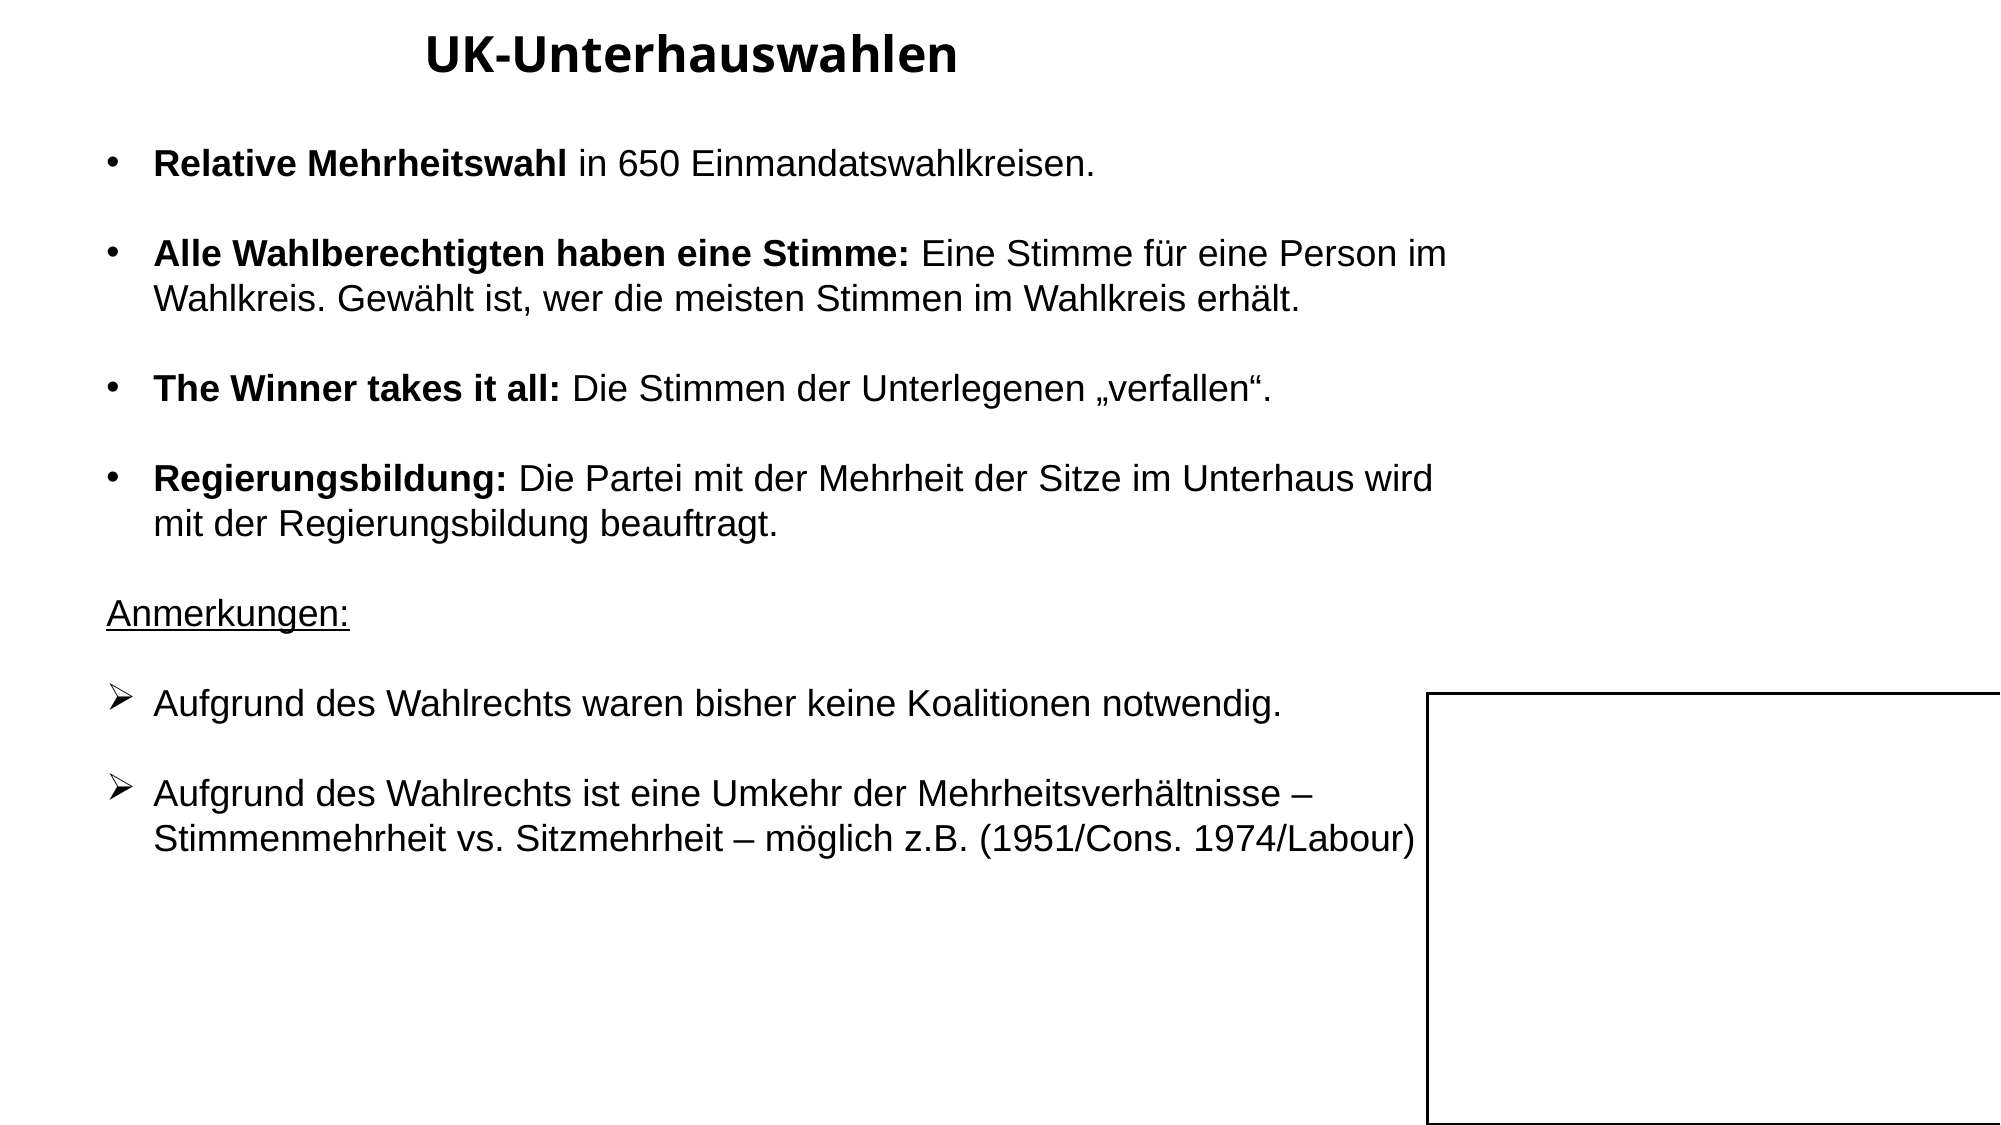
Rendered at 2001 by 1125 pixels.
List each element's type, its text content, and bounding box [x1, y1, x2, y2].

text_box [1426, 692, 2000, 1125]
text_box Relative Mehrheitswahl in 650 Einmandatswahlkreisen. Alle Wahlberechtigten haben eine Stimme: Eine Stimme für eine Person im Wahlkreis. Gewählt ist, wer die meisten Stimmen im Wahlkreis erhält. The Winner takes it all: Die Stimmen der Unterlegenen „verfallen“. Regierungsbildung: Die Partei mit der Mehrheit der Sitze im Unterhaus wird mit der Regierungsbildung beauftragt. Anmerkungen: Aufgrund des Wahlrechts waren bisher keine Koalitionen notwendig. Aufgrund des Wahlrechts ist eine Umkehr der Mehrheitsverhältnisse – Stimmenmehrheit vs. Sitzmehrheit – möglich z.B. (1951/Cons. 1974/Labour) [91, 131, 1477, 957]
text_box UK-Unterhauswahlen [401, 14, 982, 96]
